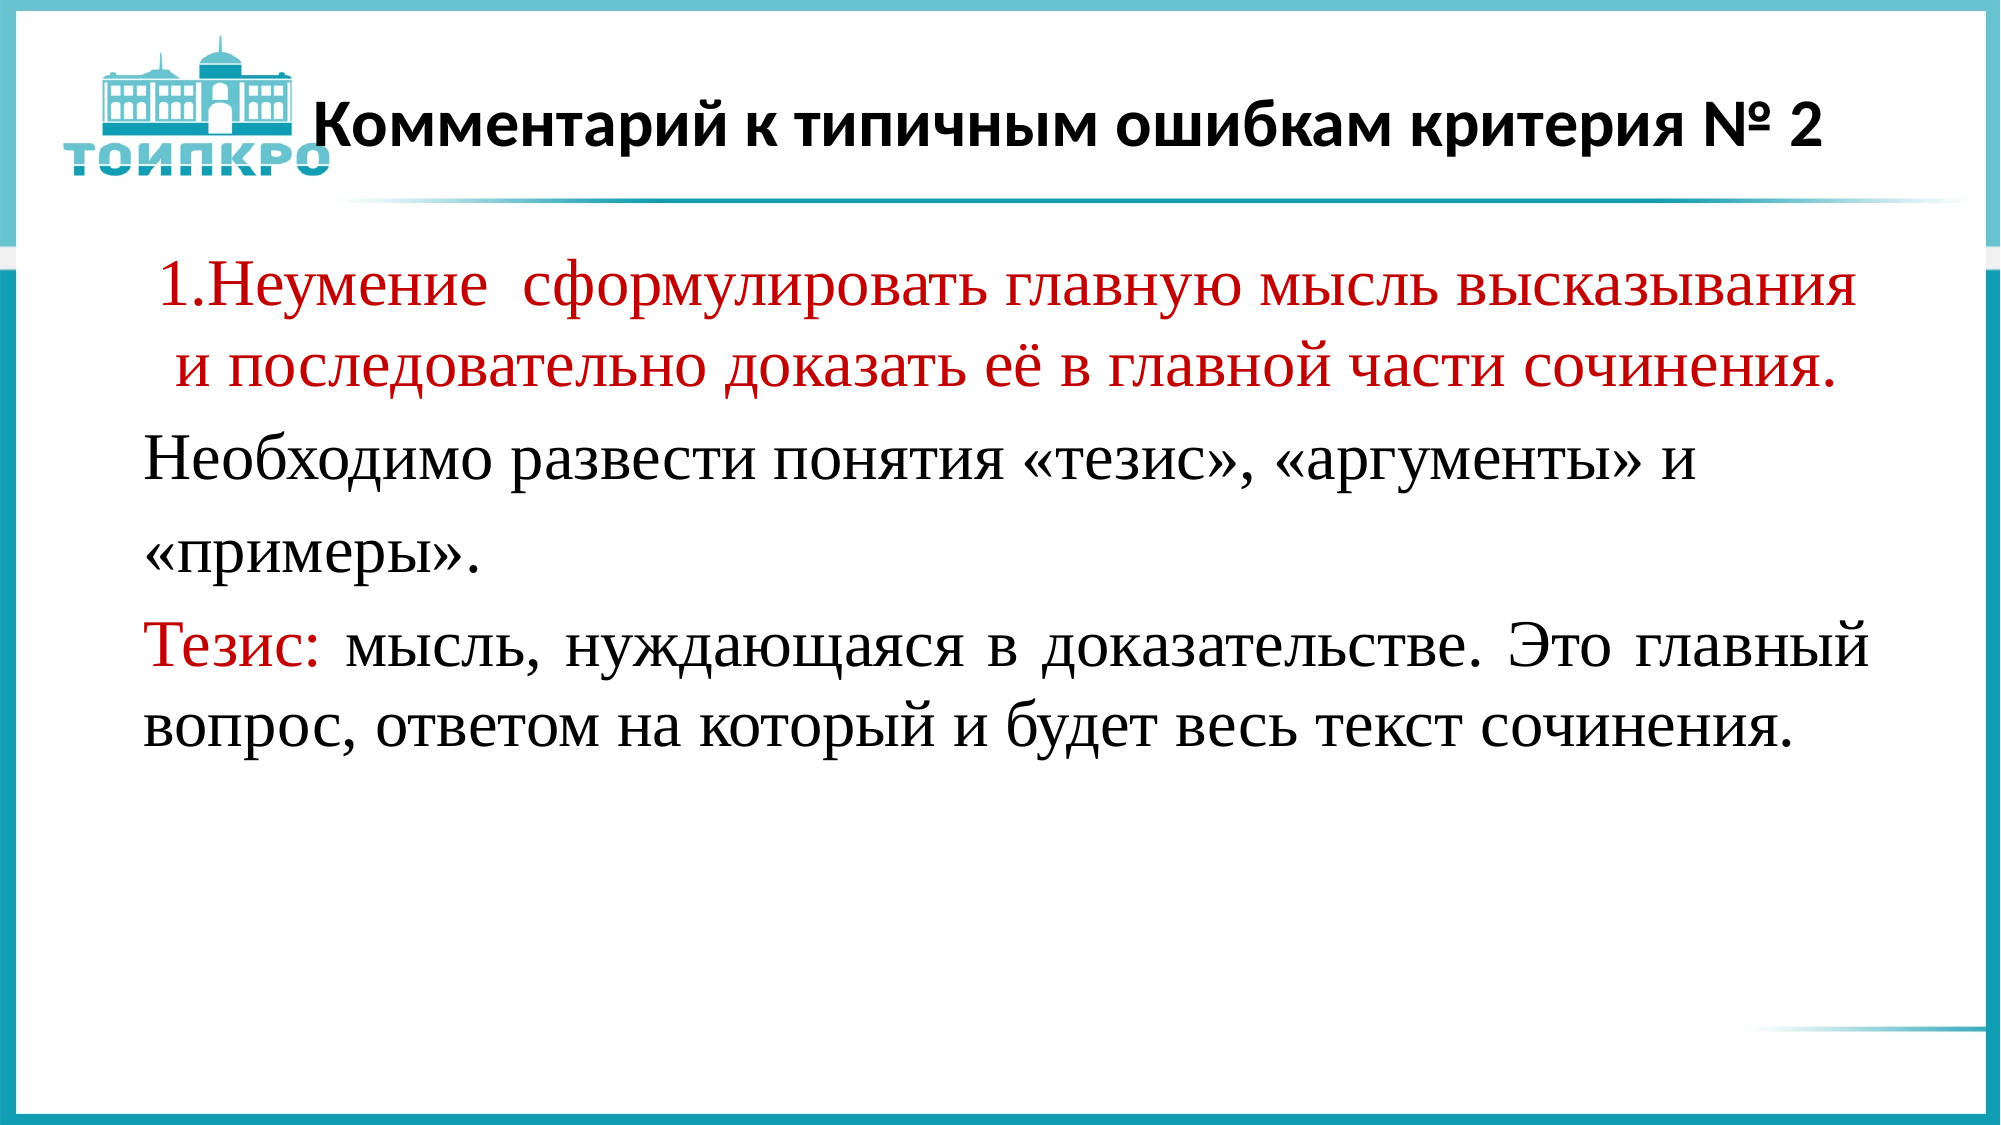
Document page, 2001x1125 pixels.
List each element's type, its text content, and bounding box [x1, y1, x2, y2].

title Комментарий к типичным ошибкам критерия № 2 [251, 36, 1888, 203]
picture [0, 0, 2001, 1125]
list 1.Неумение сформулировать главную мысль высказывания и последовательно доказать её в главной части сочинения. Необходимо развести понятия «тезис», «аргументы» и «примеры». Тезис: мысль, нуждающаяся в доказательстве. Это главный вопрос, ответом на который и будет весь текст сочинения. [128, 231, 1888, 970]
